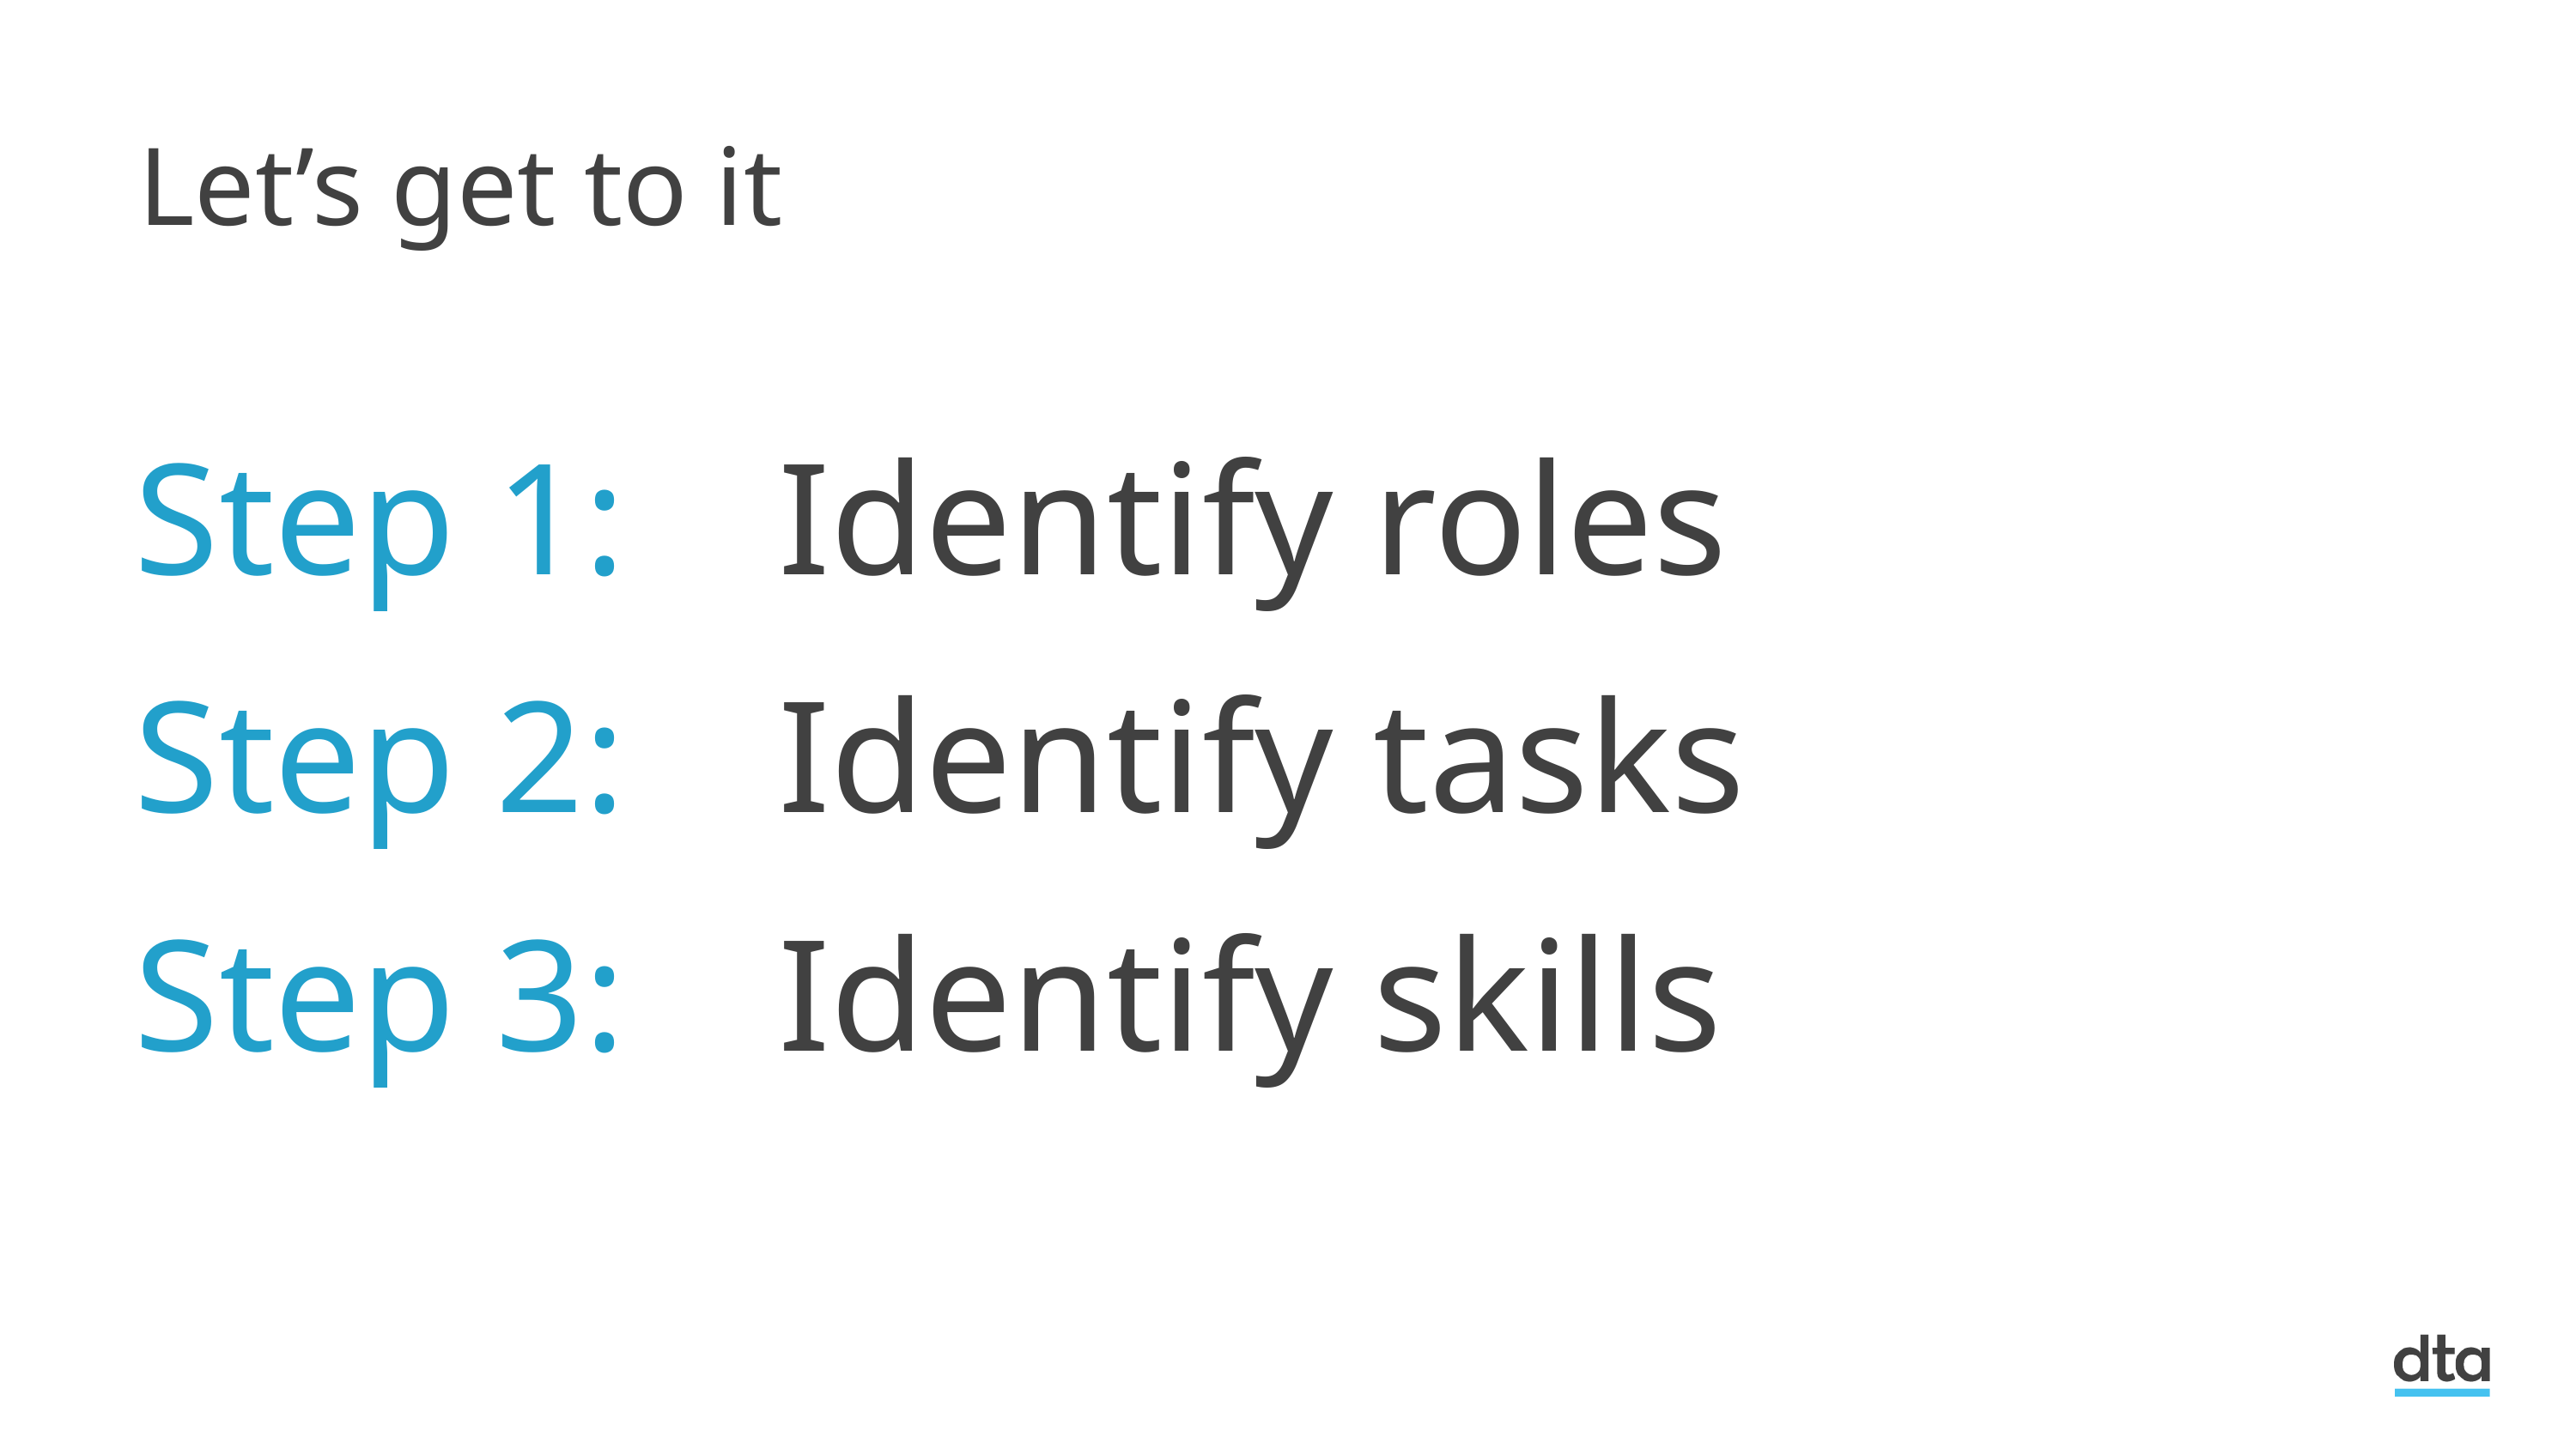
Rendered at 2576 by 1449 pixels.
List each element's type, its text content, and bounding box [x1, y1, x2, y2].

title Step 1: Identify roles Step 2: Identify tasks Step 3: Identify skills [115, 401, 2402, 1191]
picture [2394, 1334, 2490, 1397]
text_box Let’s get to it [133, 112, 2016, 328]
